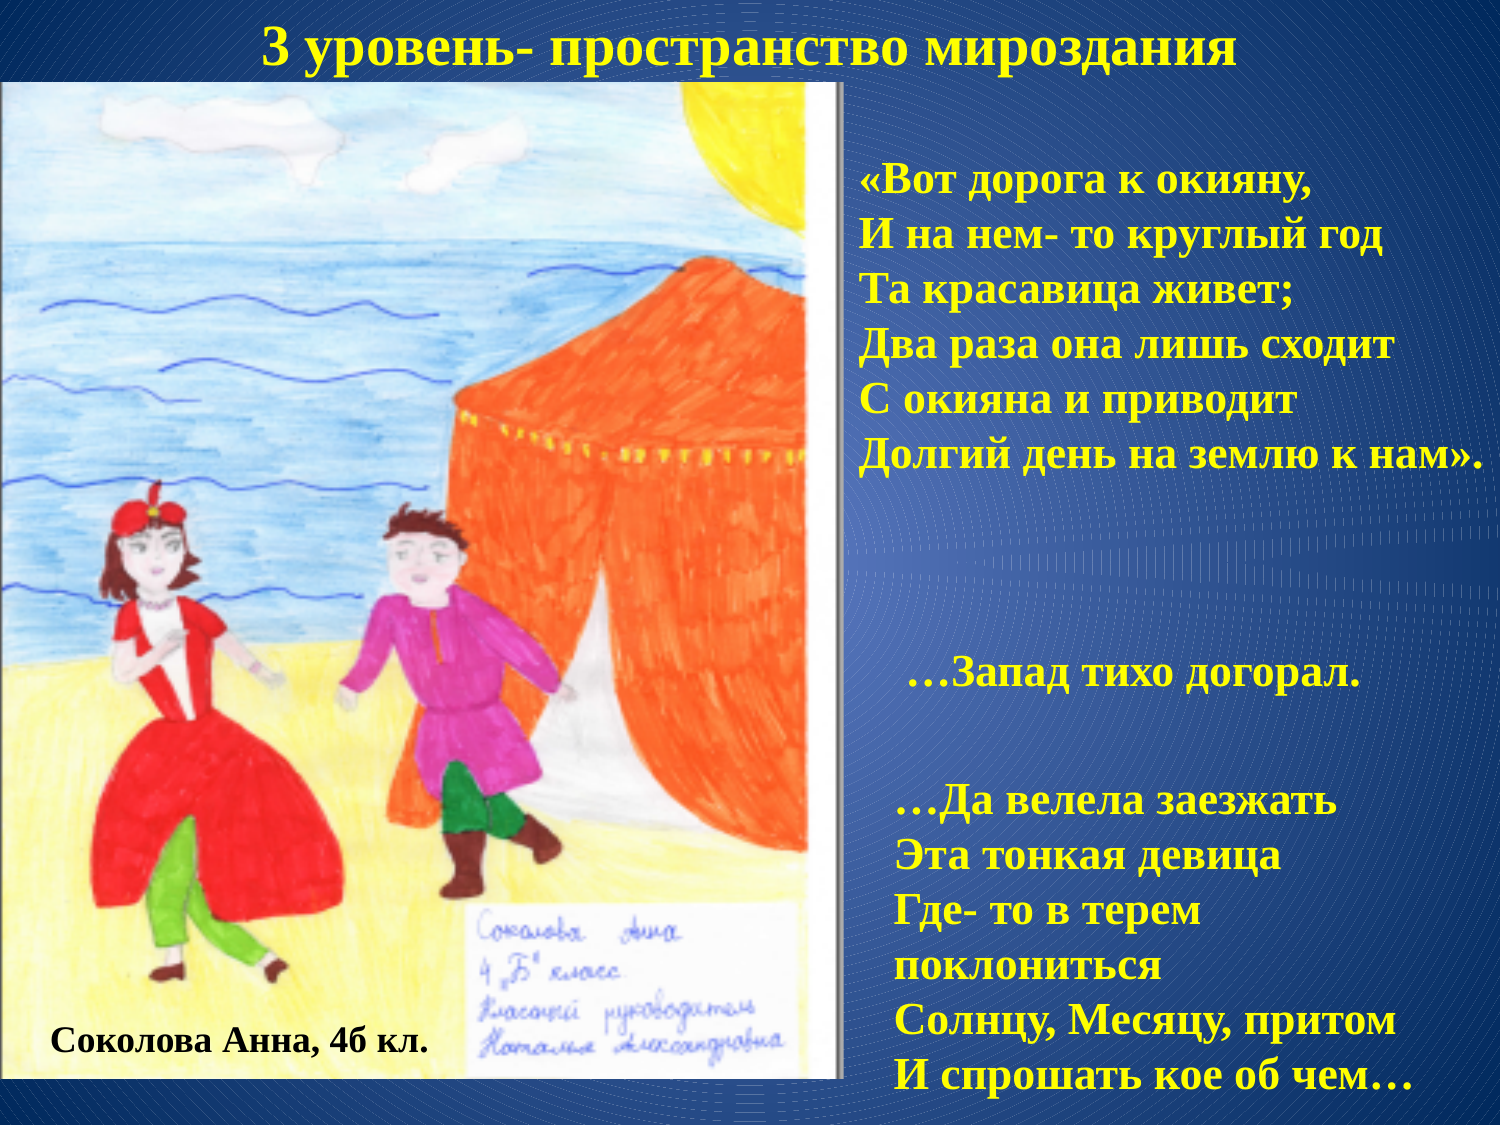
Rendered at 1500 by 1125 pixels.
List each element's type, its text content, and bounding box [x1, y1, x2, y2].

text_box …Запад тихо догорал. [890, 632, 1442, 703]
picture [0, 81, 844, 1079]
text_box «Вот дорога к окияну, И на нем- то круглый год Та красавица живет; Два раза она лишь сходит С окияна и приводит Долгий день на землю к нам». [848, 140, 1500, 486]
text_box 3 уровень- пространство мироздания [0, 0, 1500, 85]
text_box …Да велела заезжать Эта тонкая девица Где- то в терем поклониться Солнцу, Месяцу, притом И спрошать кое об чем… [878, 761, 1465, 1107]
